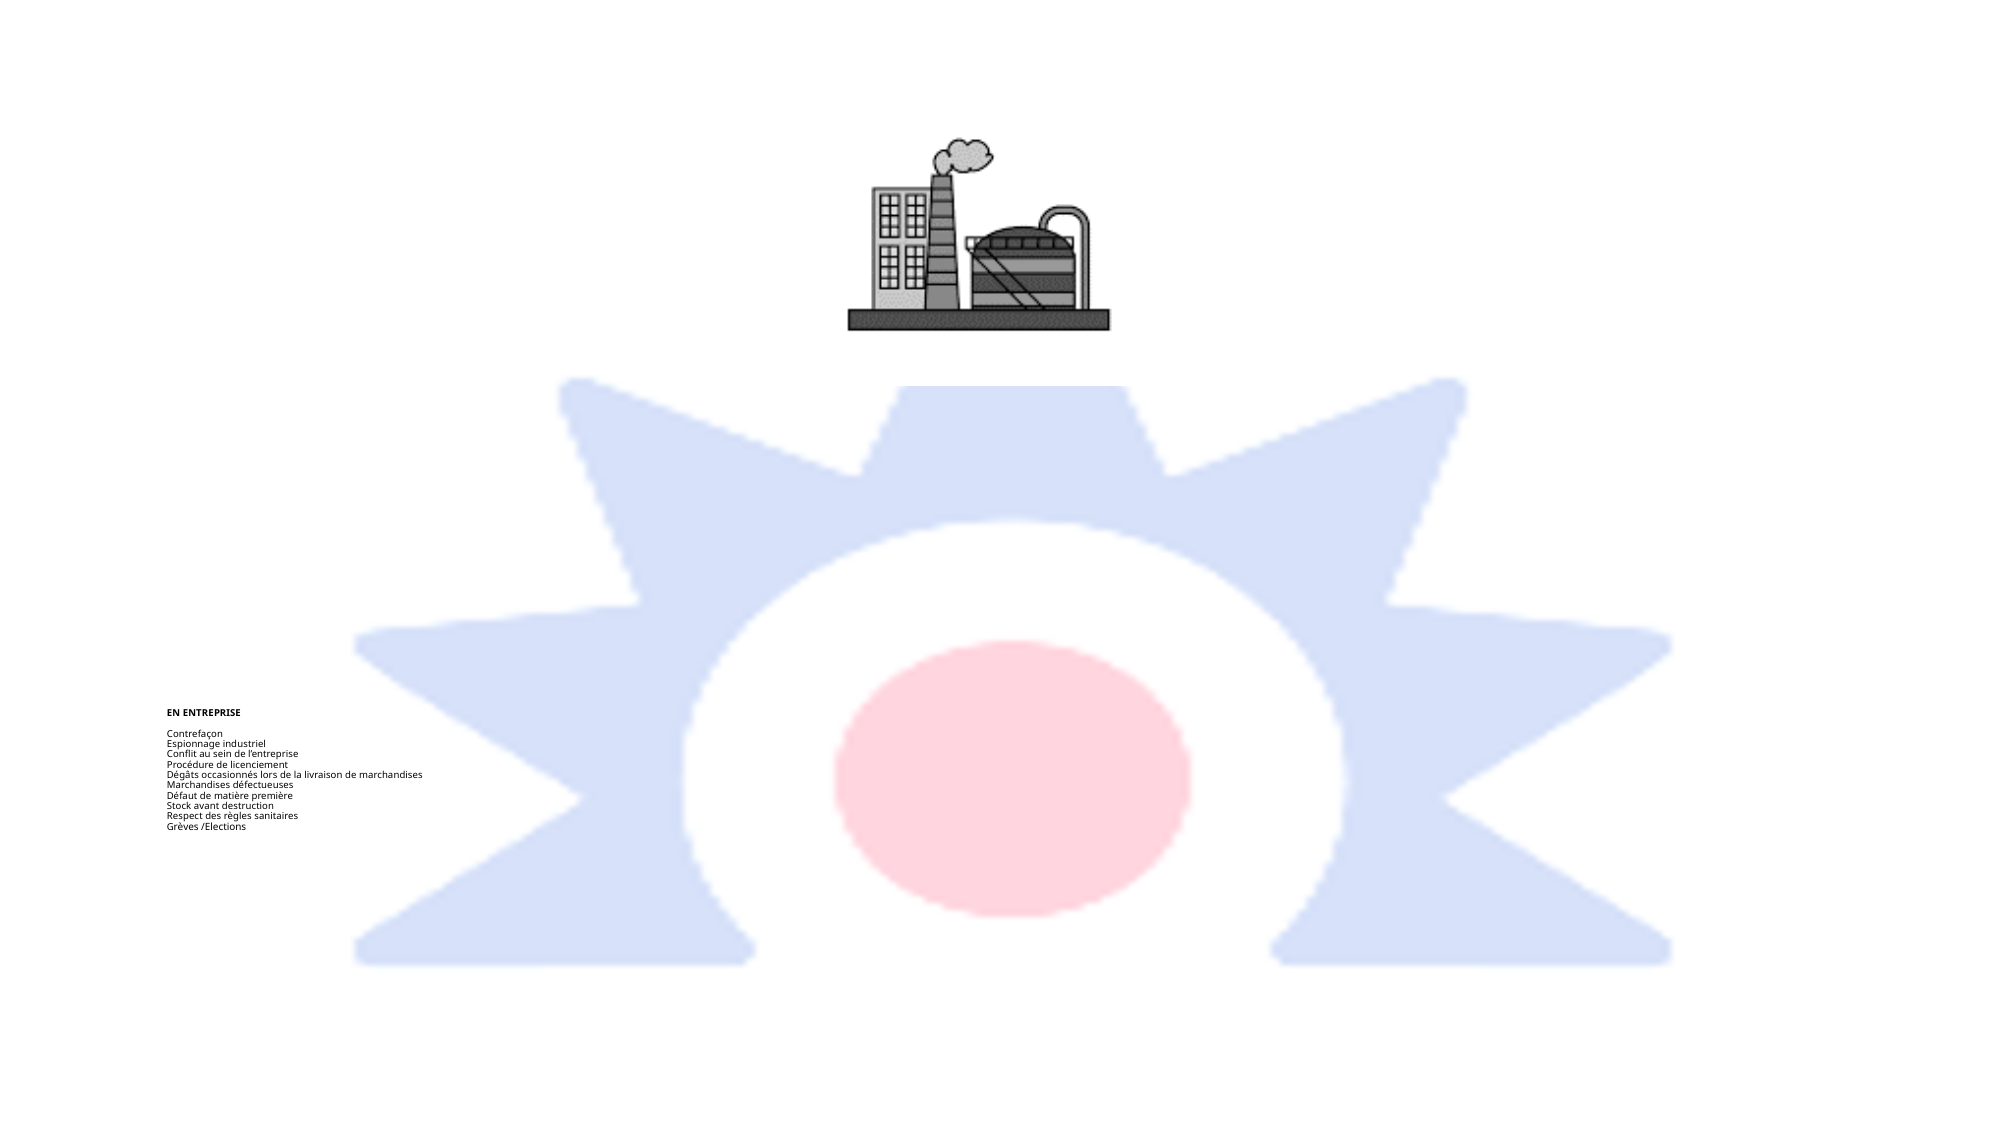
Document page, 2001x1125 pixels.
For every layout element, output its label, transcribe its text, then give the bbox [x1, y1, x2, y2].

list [760, 87, 1269, 386]
picture [0, 0, 2001, 1125]
title EN ENTREPRISE Contrefaçon Espionnage industriel Conflit au sein de l’entreprise Procédure de licenciement Dégâts occasionnés lors de la livraison de marchandises Marchandises défectueuses Défaut de matière première Stock avant destruction Respect des règles sanitaires Grèves /Elections [151, 697, 1877, 915]
